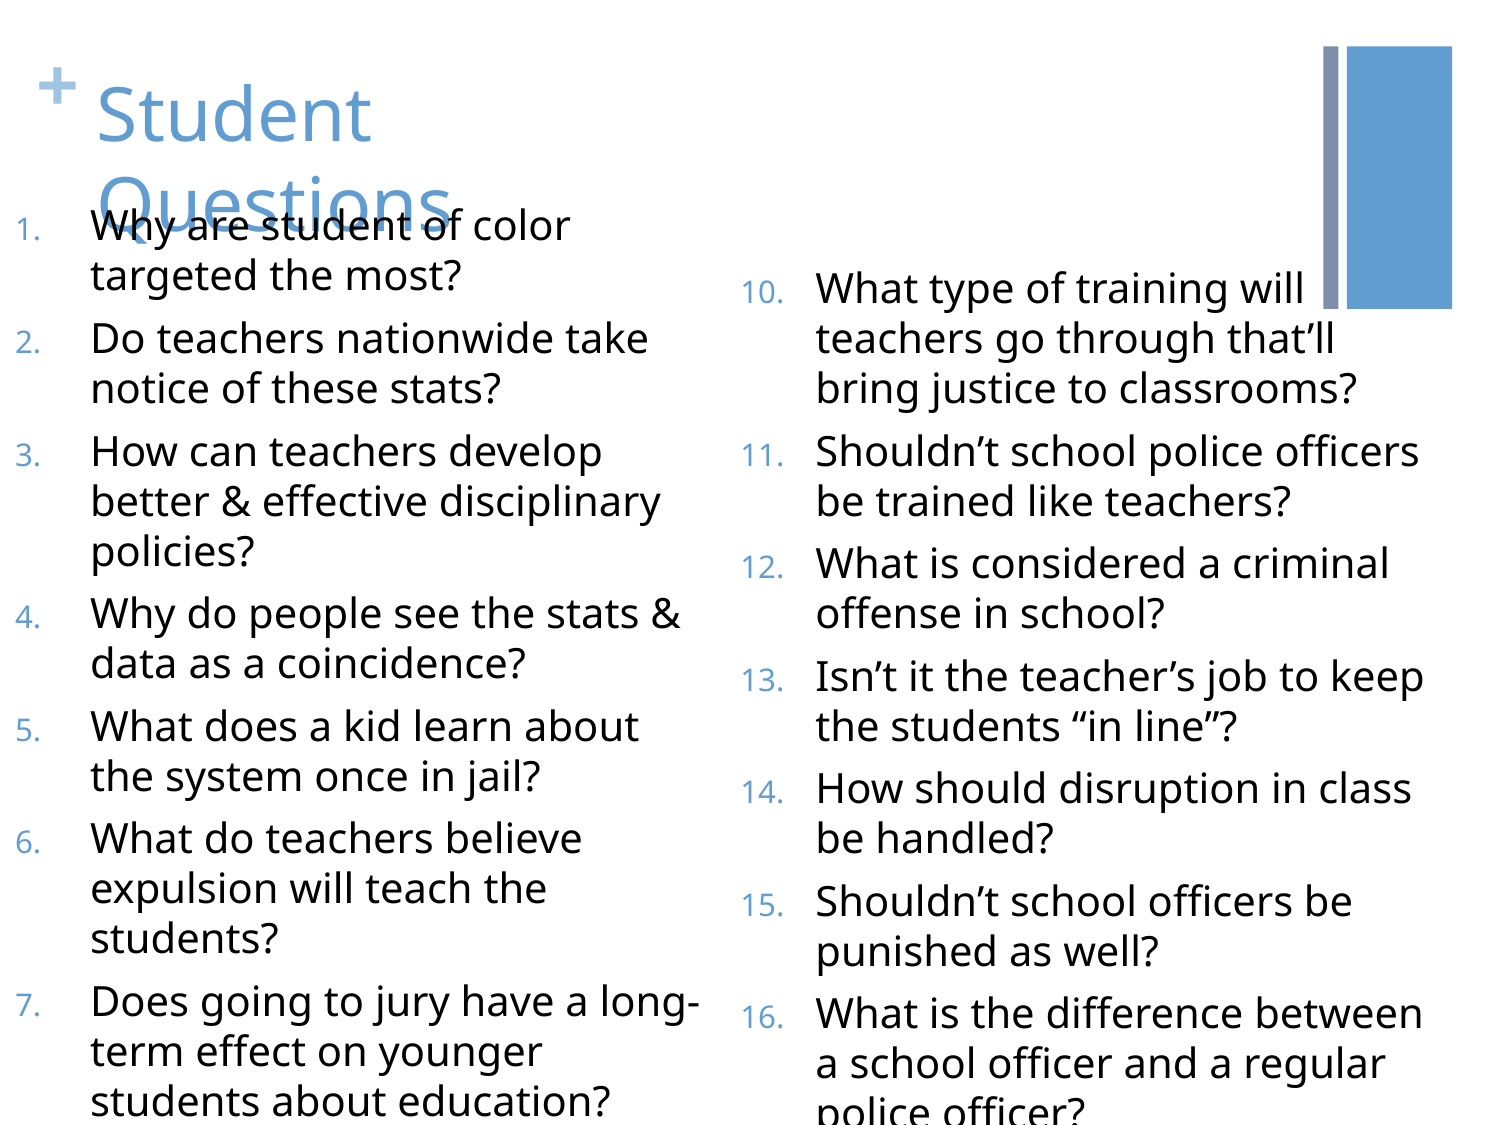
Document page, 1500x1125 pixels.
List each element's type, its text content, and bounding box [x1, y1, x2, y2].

list Why are student of color targeted the most? Do teachers nationwide take notice of these stats? How can teachers develop better & effective disciplinary policies? Why do people see the stats & data as a coincidence? What does a kid learn about the system once in jail? What do teachers believe expulsion will teach the students? Does going to jury have a long-term effect on younger students about education? When will it get better? What are some ways to improve behavior? What type of training will teachers go through that’ll bring justice to classrooms? Shouldn’t school police officers be trained like teachers? What is considered a criminal offense in school? Isn’t it the teacher’s job to keep the students “in line”? How should disruption in class be handled? Shouldn’t school officers be punished as well? What is the difference between a school officer and a regular police officer? How come there aren’t any policies keeping students out of prison? [0, 191, 1451, 1125]
title Student Questions [81, 58, 757, 191]
